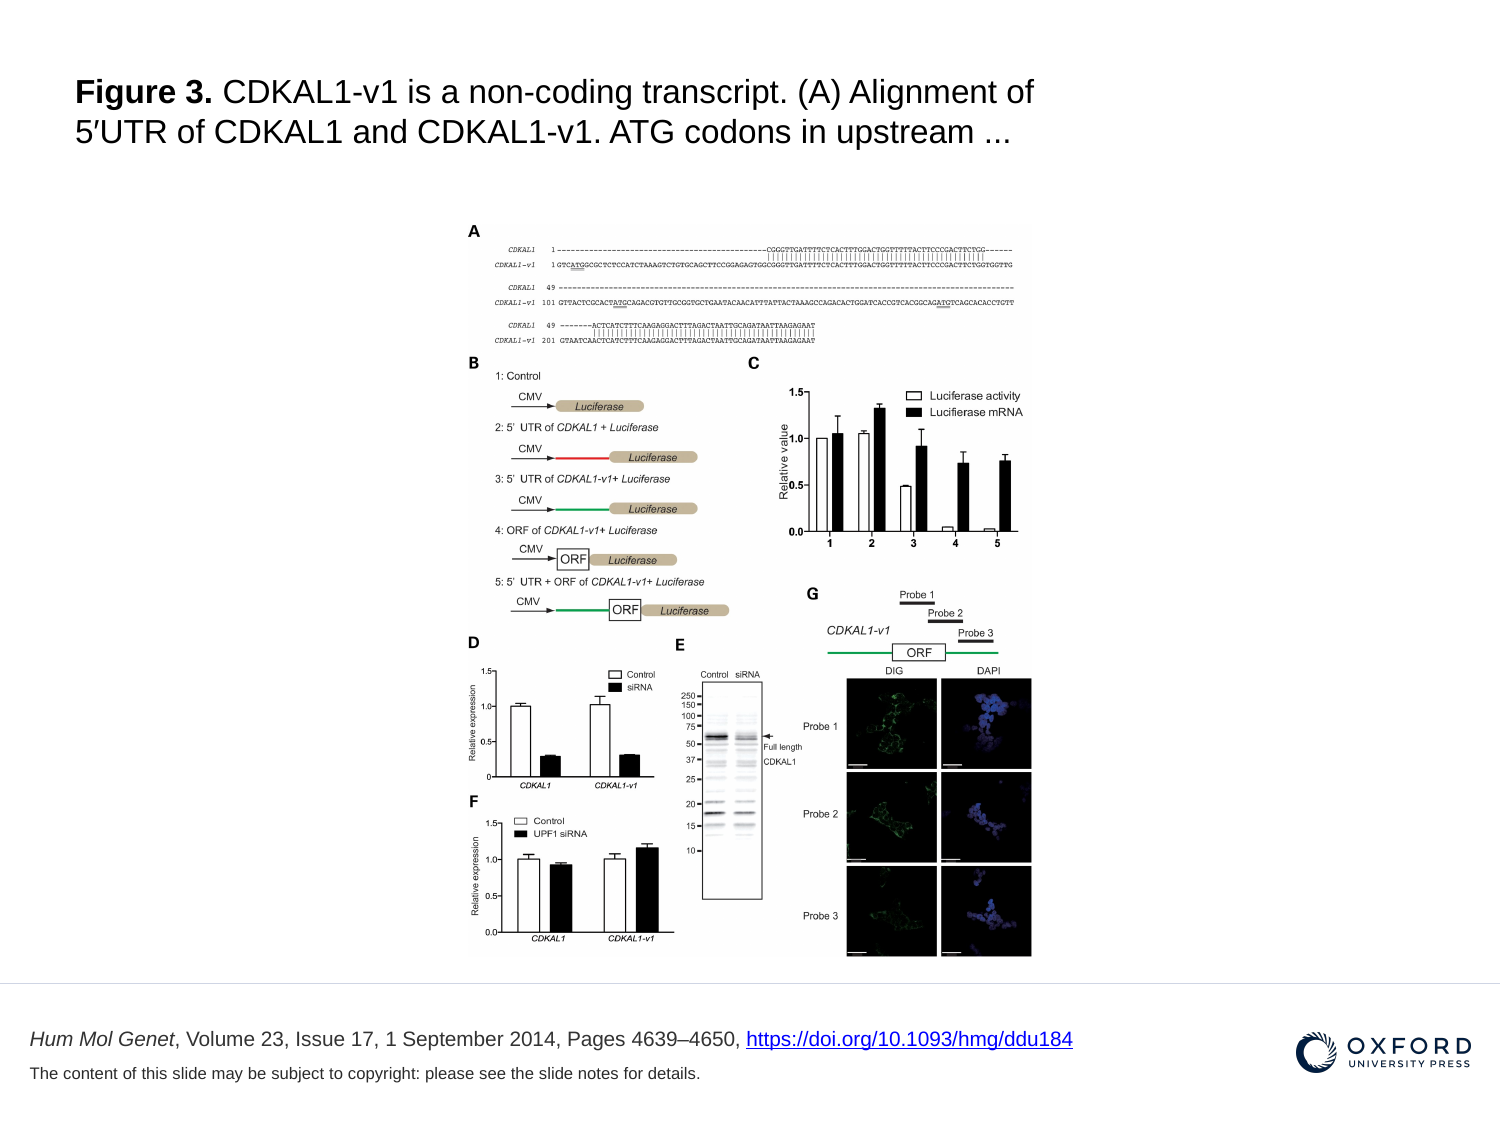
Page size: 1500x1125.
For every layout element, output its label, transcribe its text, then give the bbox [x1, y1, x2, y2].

footer Hum Mol Genet, Volume 23, Issue 17, 1 September 2014, Pages 4639–4650, https://doi.org/10.1093/hmg/ddu184 The content of this slide may be subject to copyright: please see the slide notes for details. [0, 983, 1260, 1125]
title Figure 3. CDKAL1-v1 is a non-coding transcript. (A) Alignment of 5′UTR of CDKAL1 and CDKAL1-v1. ATG codons in upstream ... [75, 69, 1078, 171]
picture [468, 224, 1032, 957]
picture [1296, 1032, 1471, 1073]
